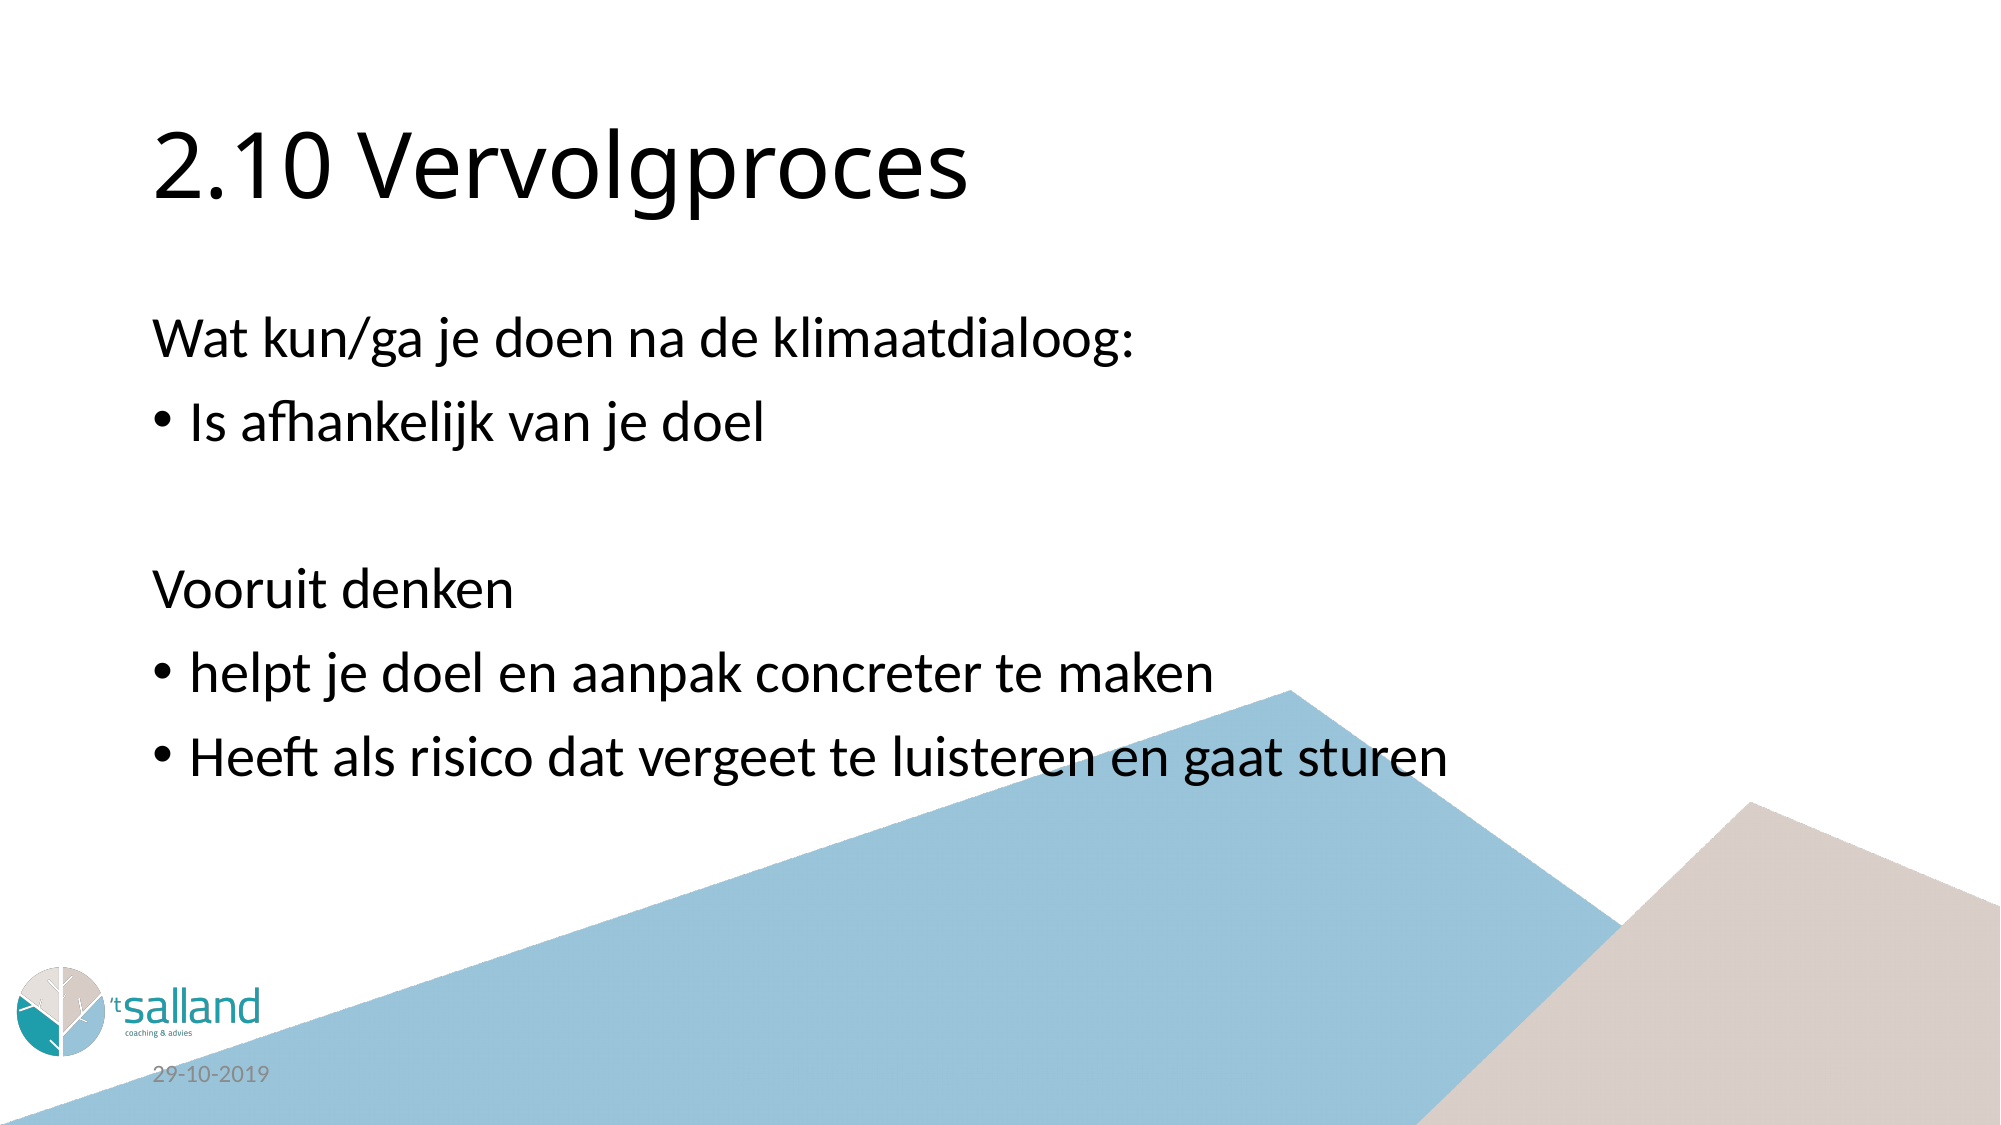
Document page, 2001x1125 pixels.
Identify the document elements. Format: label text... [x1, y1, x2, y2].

picture [0, 690, 2000, 1125]
list Wat kun/ga je doen na de klimaatdialoog: Is afhankelijk van je doel Vooruit denken helpt je doel en aanpak concreter te maken Heeft als risico dat vergeet te luisteren en gaat sturen [137, 299, 1863, 690]
title 2.10 Vervolgproces [137, 59, 1863, 278]
